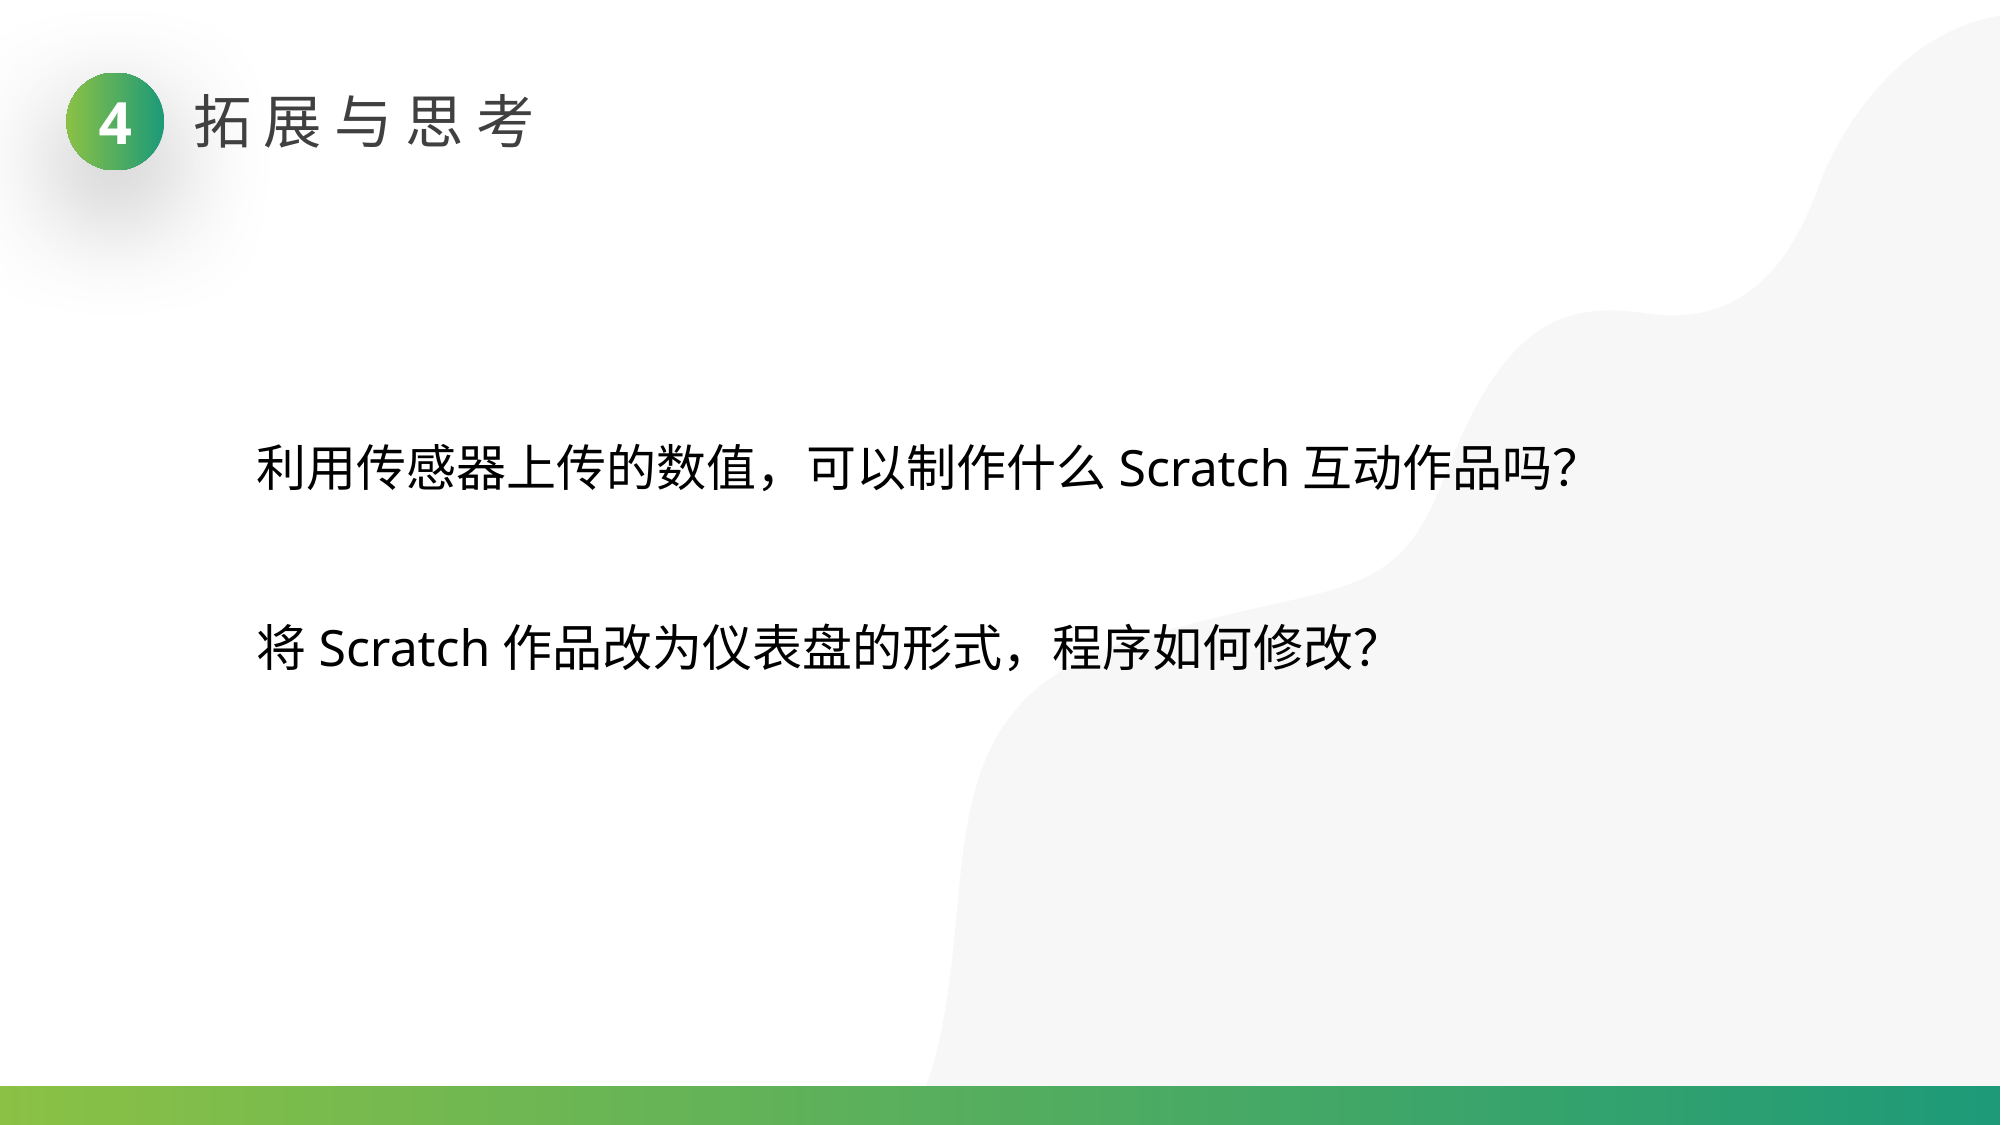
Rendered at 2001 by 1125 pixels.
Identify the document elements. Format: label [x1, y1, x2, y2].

text_box [0, 15, 2000, 1125]
